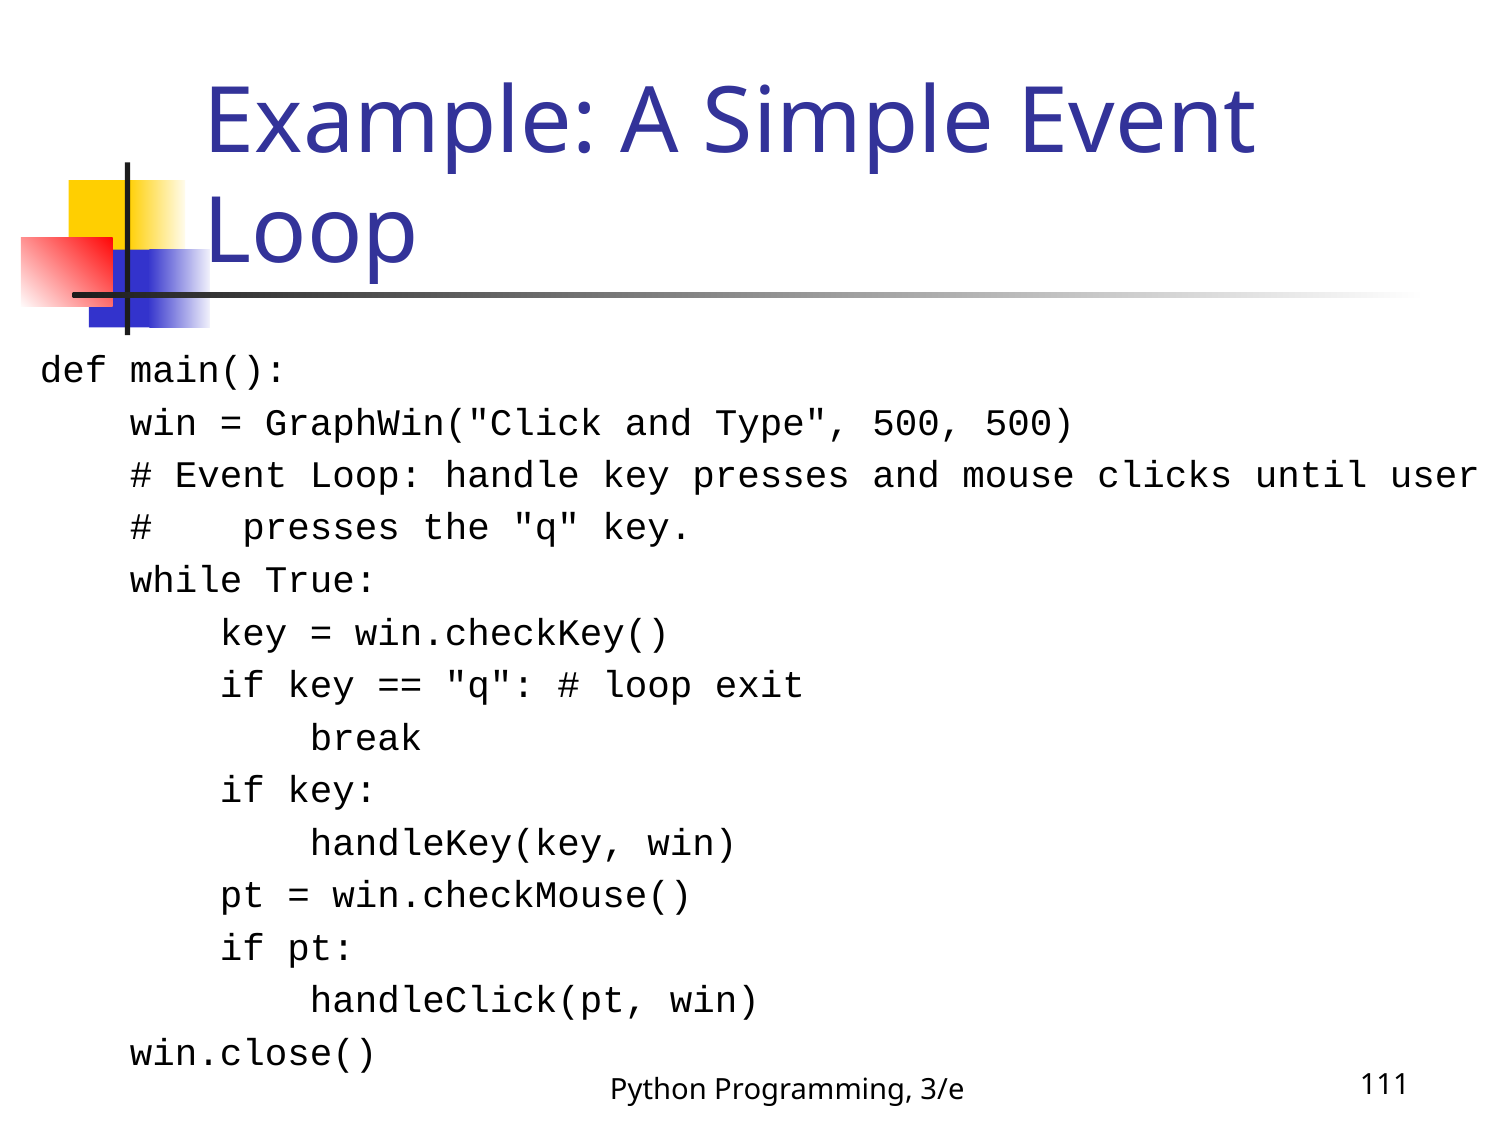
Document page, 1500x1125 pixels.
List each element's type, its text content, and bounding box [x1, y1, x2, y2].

slide_number 111 [1112, 1037, 1426, 1113]
footer Python Programming, 3/e [549, 1037, 1026, 1113]
title Example: A Simple Event Loop [188, 101, 1468, 289]
list def main(): win = GraphWin("Click and Type", 500, 500) # Event Loop: handle key presses and mouse clicks until user # presses the "q" key. while True: key = win.checkKey() if key == "q": # loop exit break if key: handleKey(key, win) pt = win.checkMouse() if pt: handleClick(pt, win) win.close() [24, 337, 1500, 1013]
